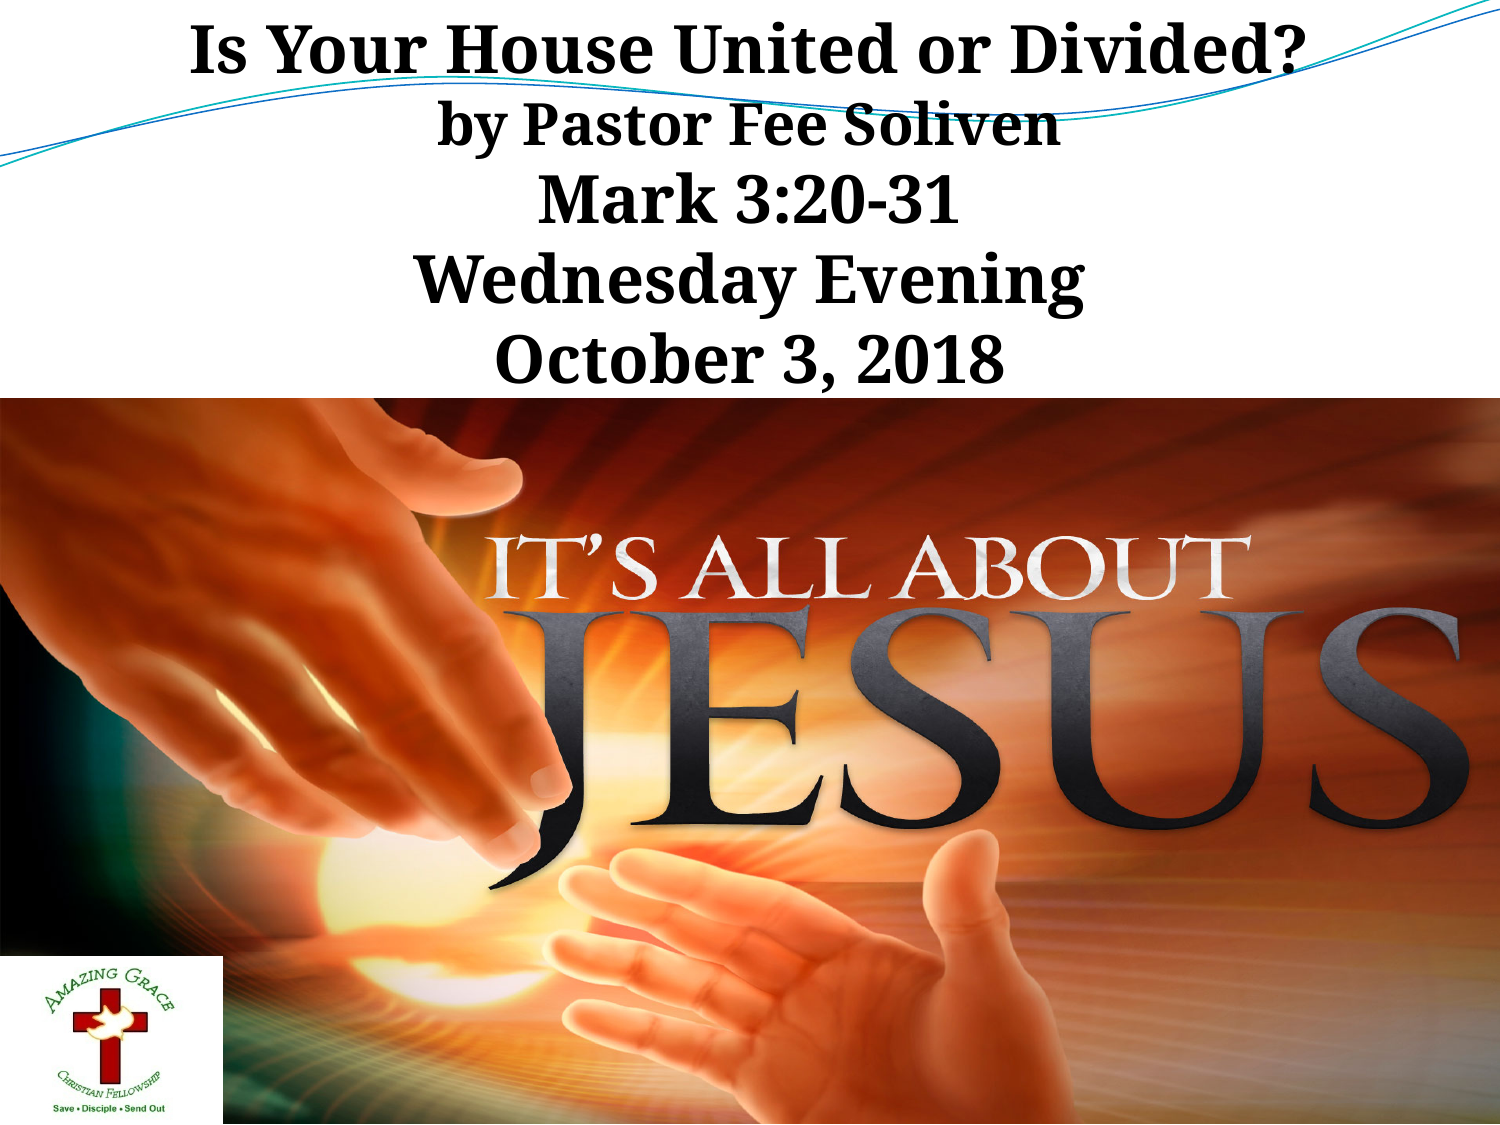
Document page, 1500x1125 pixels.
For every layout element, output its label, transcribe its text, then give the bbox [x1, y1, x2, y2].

picture [0, 955, 224, 1125]
picture [0, 398, 1500, 1124]
text_box Is Your House United or Divided? by Pastor Fee Soliven Mark 3:20-31 Wednesday Evening October 3, 2018 [37, 0, 1463, 391]
